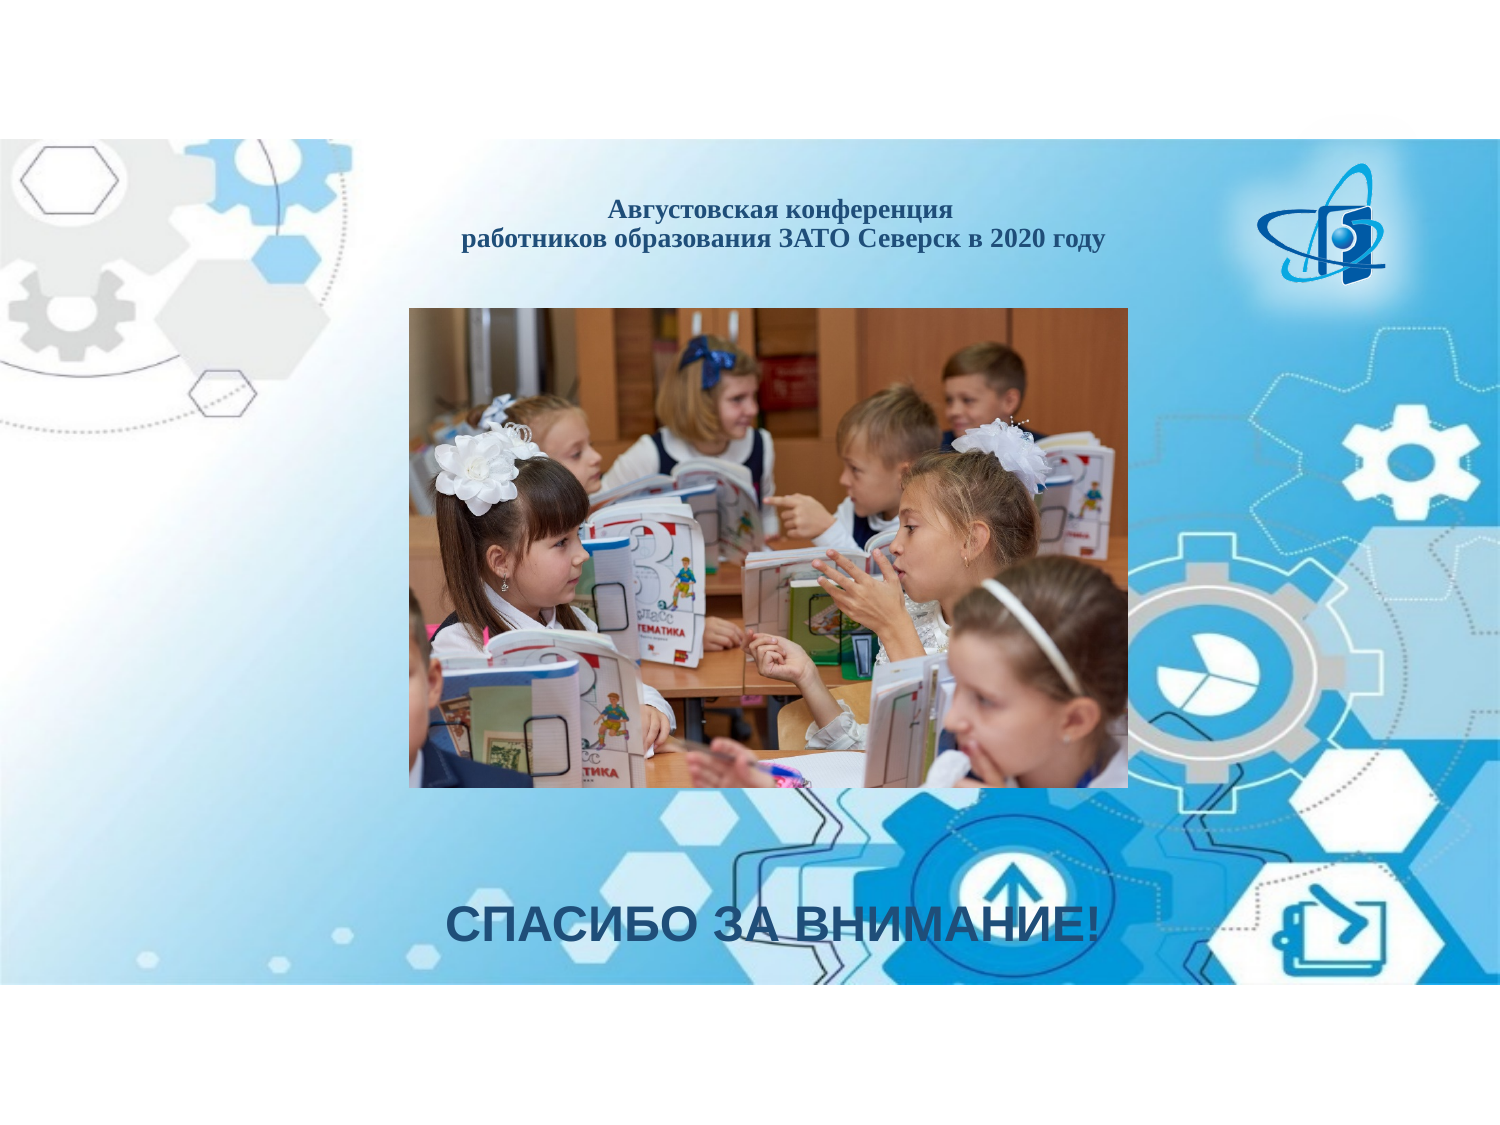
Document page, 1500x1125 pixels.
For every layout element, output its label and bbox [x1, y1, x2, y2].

picture [0, 139, 1500, 985]
